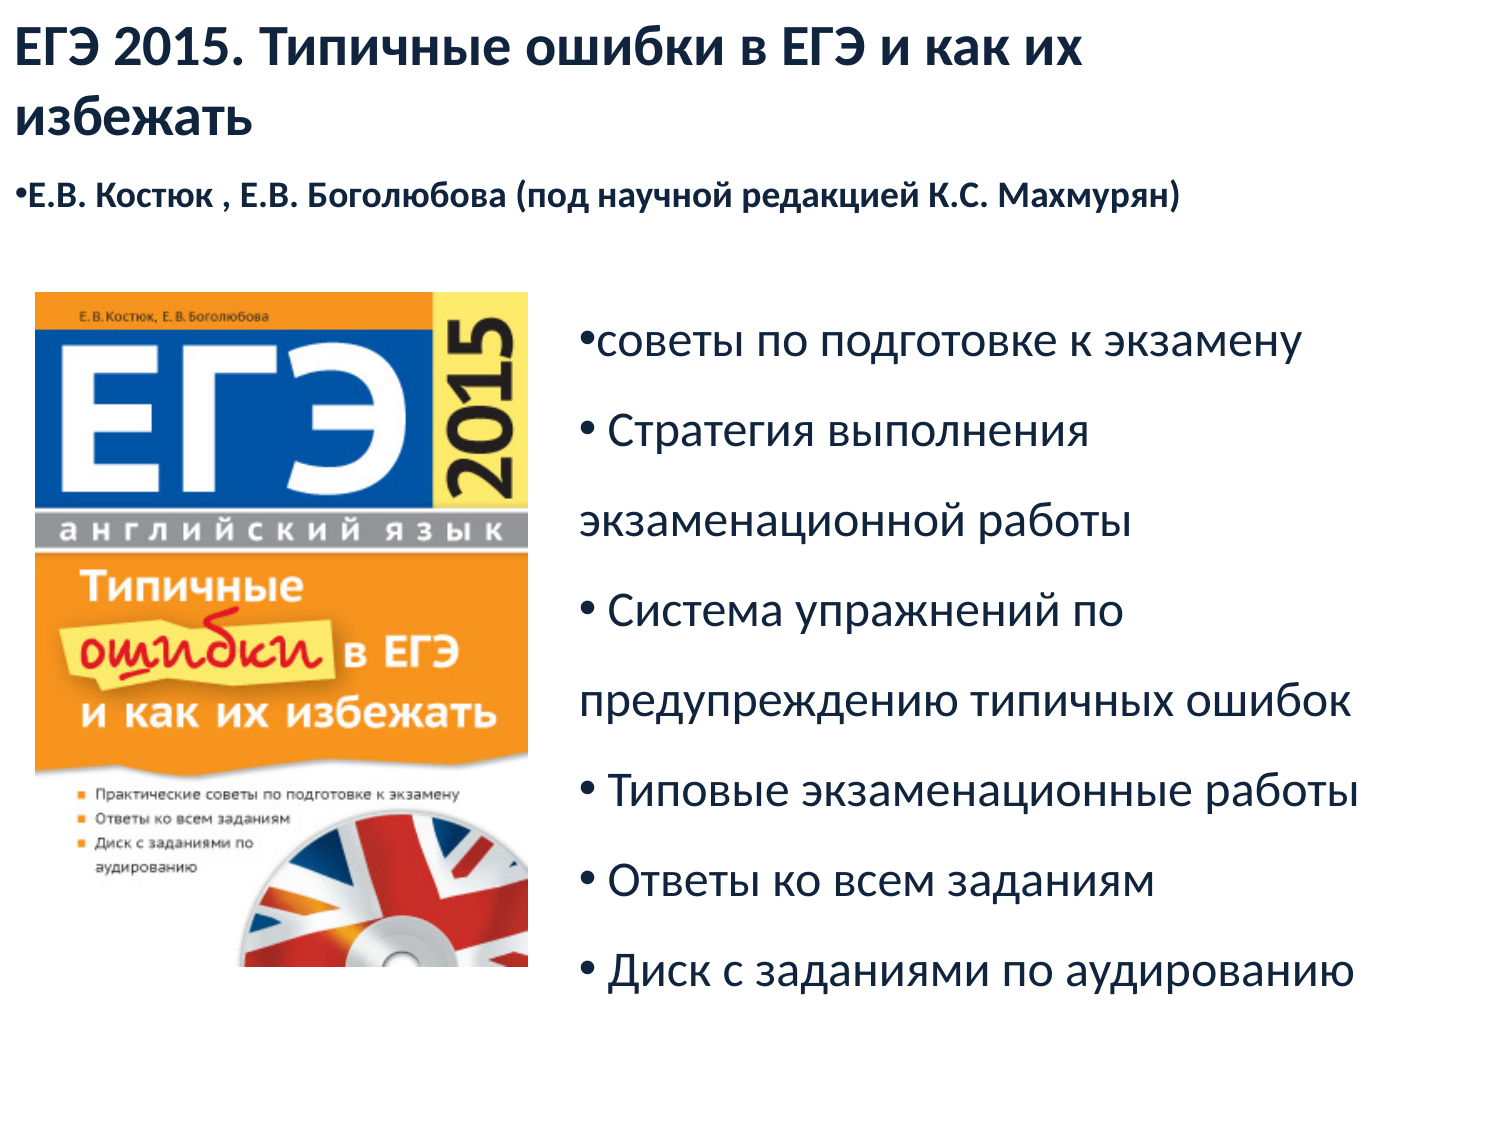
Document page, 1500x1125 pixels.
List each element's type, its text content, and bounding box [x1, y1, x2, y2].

text_box ЕГЭ 2015. Типичные ошибки в ЕГЭ и как их избежать Е.В. Костюк , Е.В. Боголюбова (под научной редакцией К.С. Махмурян) [0, 0, 1350, 223]
picture [34, 292, 528, 967]
text_box советы по подготовке к экзамену Стратегия выполнения экзаменационной работы Система упражнений по предупреждению типичных ошибок Типовые экзаменационные работы Ответы ко всем заданиям Диск с заданиями по аудированию [564, 269, 1500, 1005]
